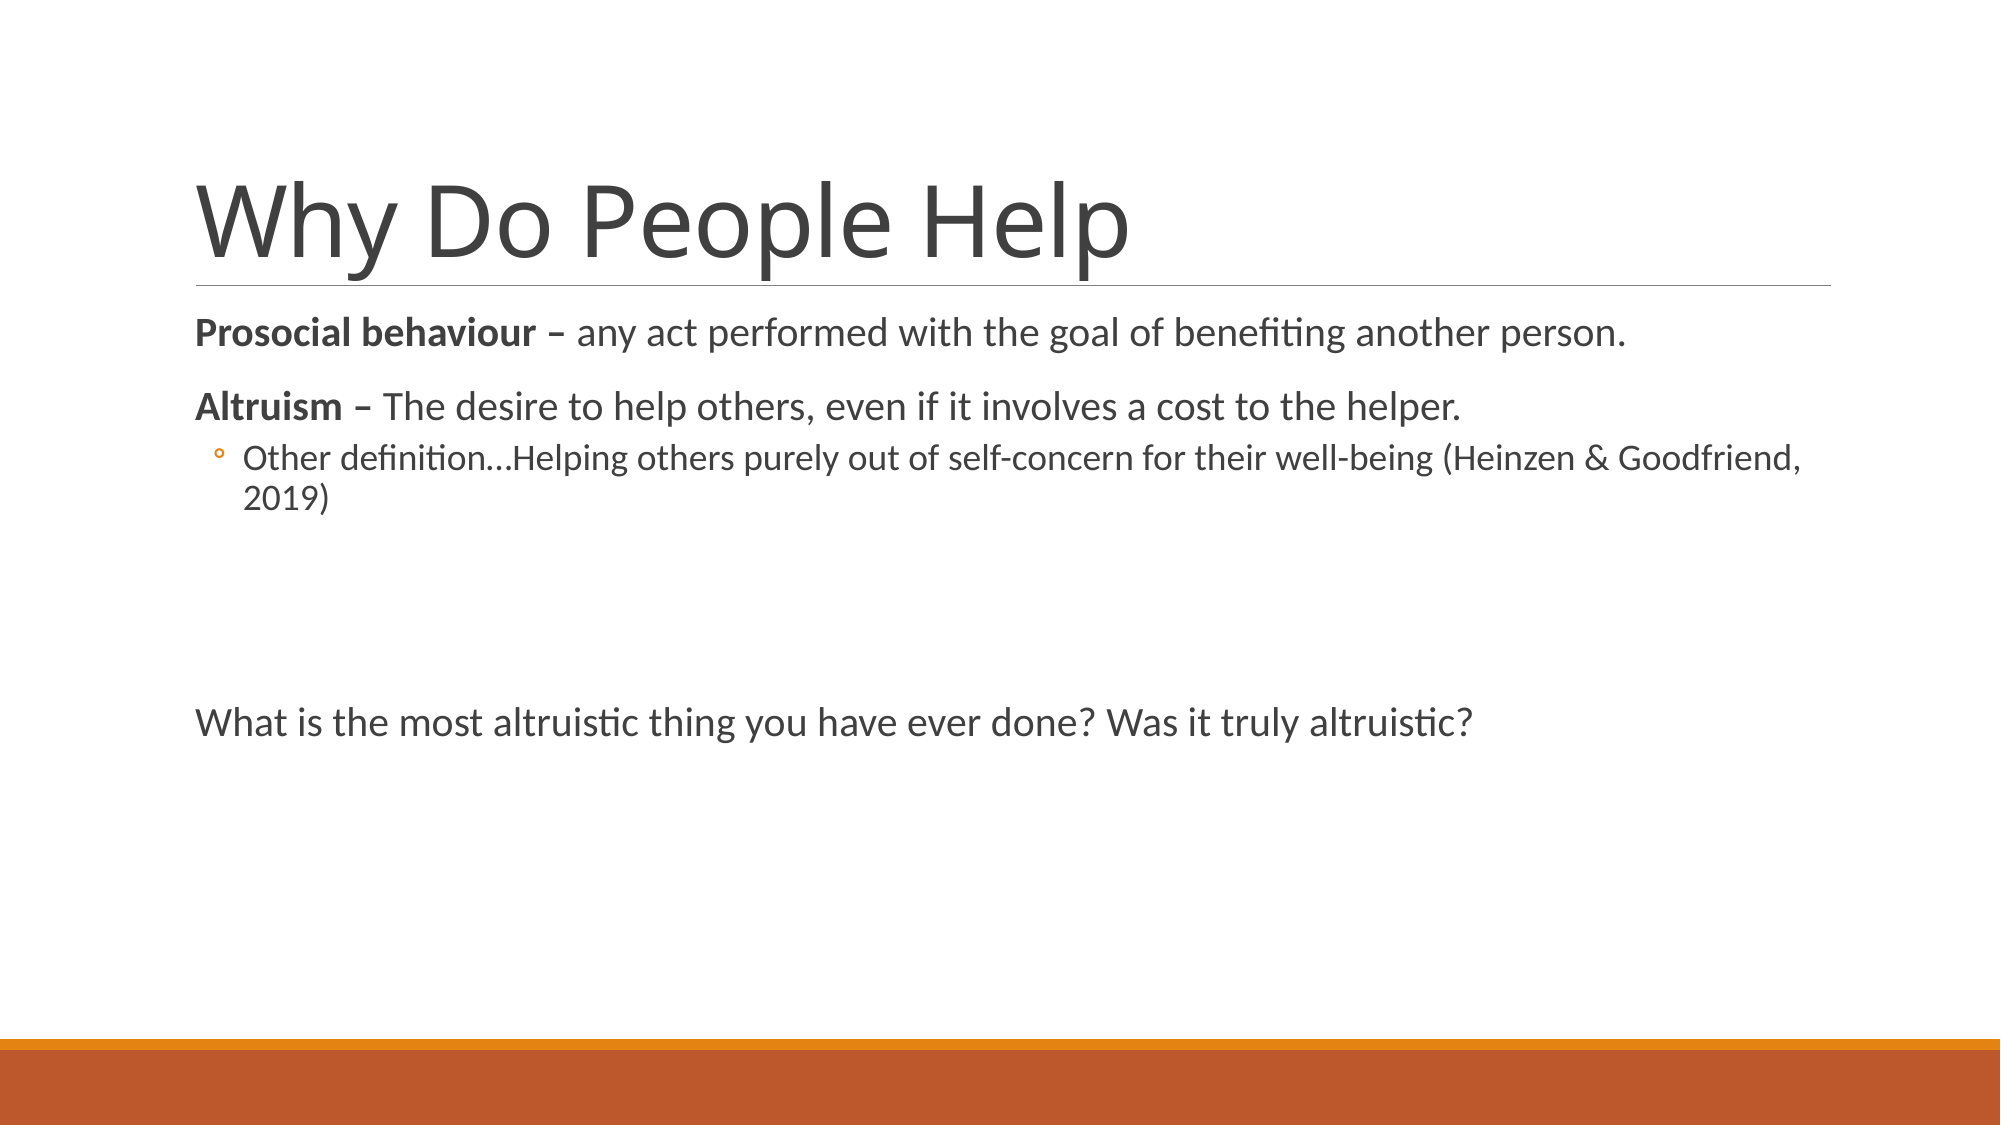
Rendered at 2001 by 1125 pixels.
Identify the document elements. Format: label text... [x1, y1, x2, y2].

title Why Do People Help [180, 47, 1830, 285]
list Prosocial behaviour – any act performed with the goal of benefiting another person. Altruism – The desire to help others, even if it involves a cost to the helper. Other definition…Helping others purely out of self-concern for their well-being (Heinzen & Goodfriend, 2019) What is the most altruistic thing you have ever done? Was it truly altruistic? [180, 302, 1830, 963]
